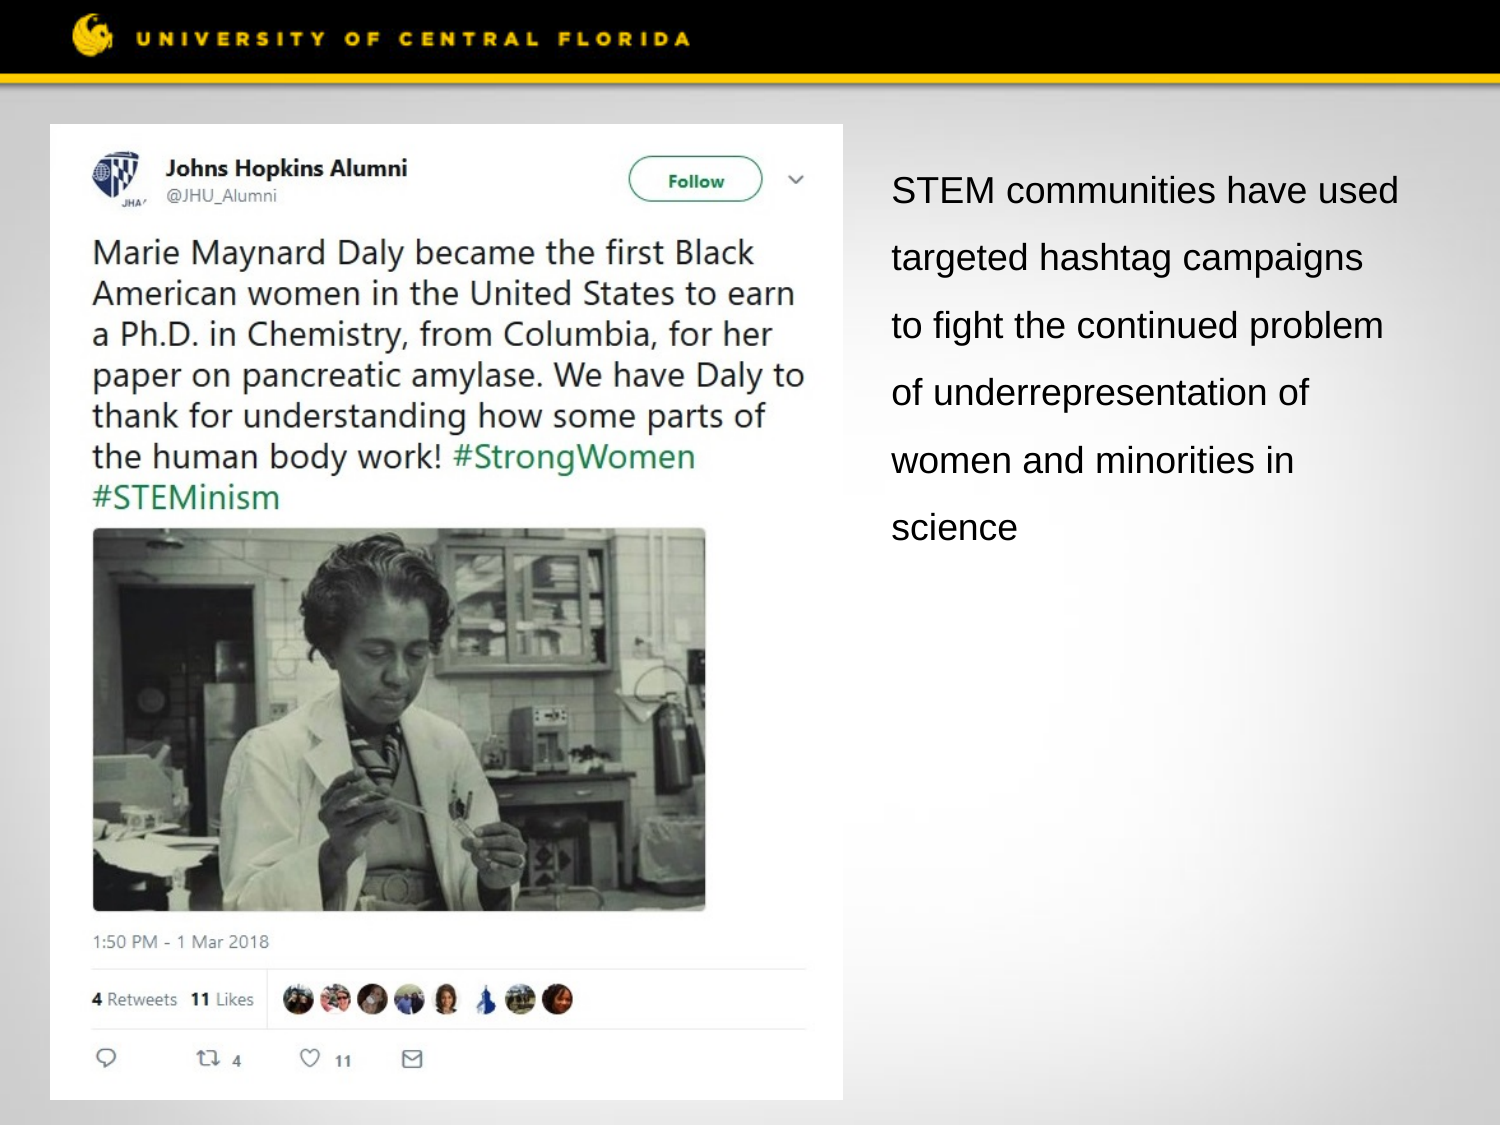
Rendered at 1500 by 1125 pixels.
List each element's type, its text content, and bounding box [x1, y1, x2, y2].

text_box STEM communities have used targeted hashtag campaigns to fight the continued problem of underrepresentation of women and minorities in science [876, 135, 1415, 556]
picture [0, 0, 1500, 1125]
